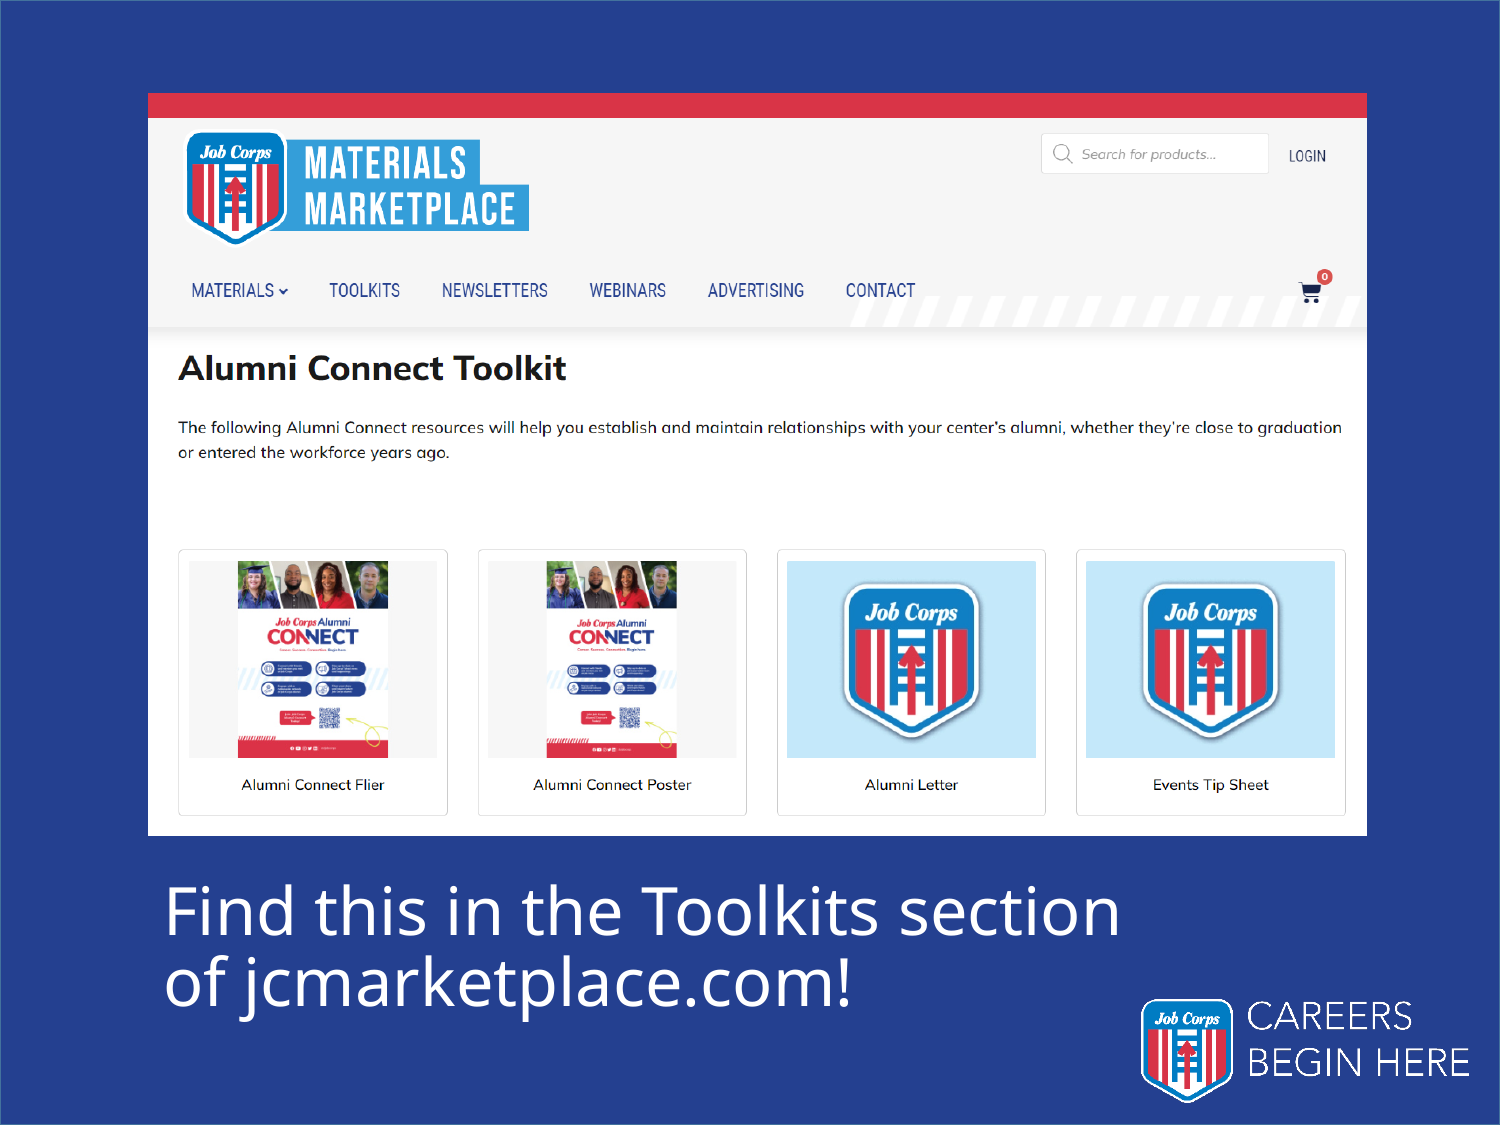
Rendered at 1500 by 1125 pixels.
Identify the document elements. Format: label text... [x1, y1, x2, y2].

title Find this in the Toolkits section of jcmarketplace.com! [148, 839, 1500, 1059]
picture [1141, 1059, 1469, 1103]
picture [148, 93, 1367, 836]
